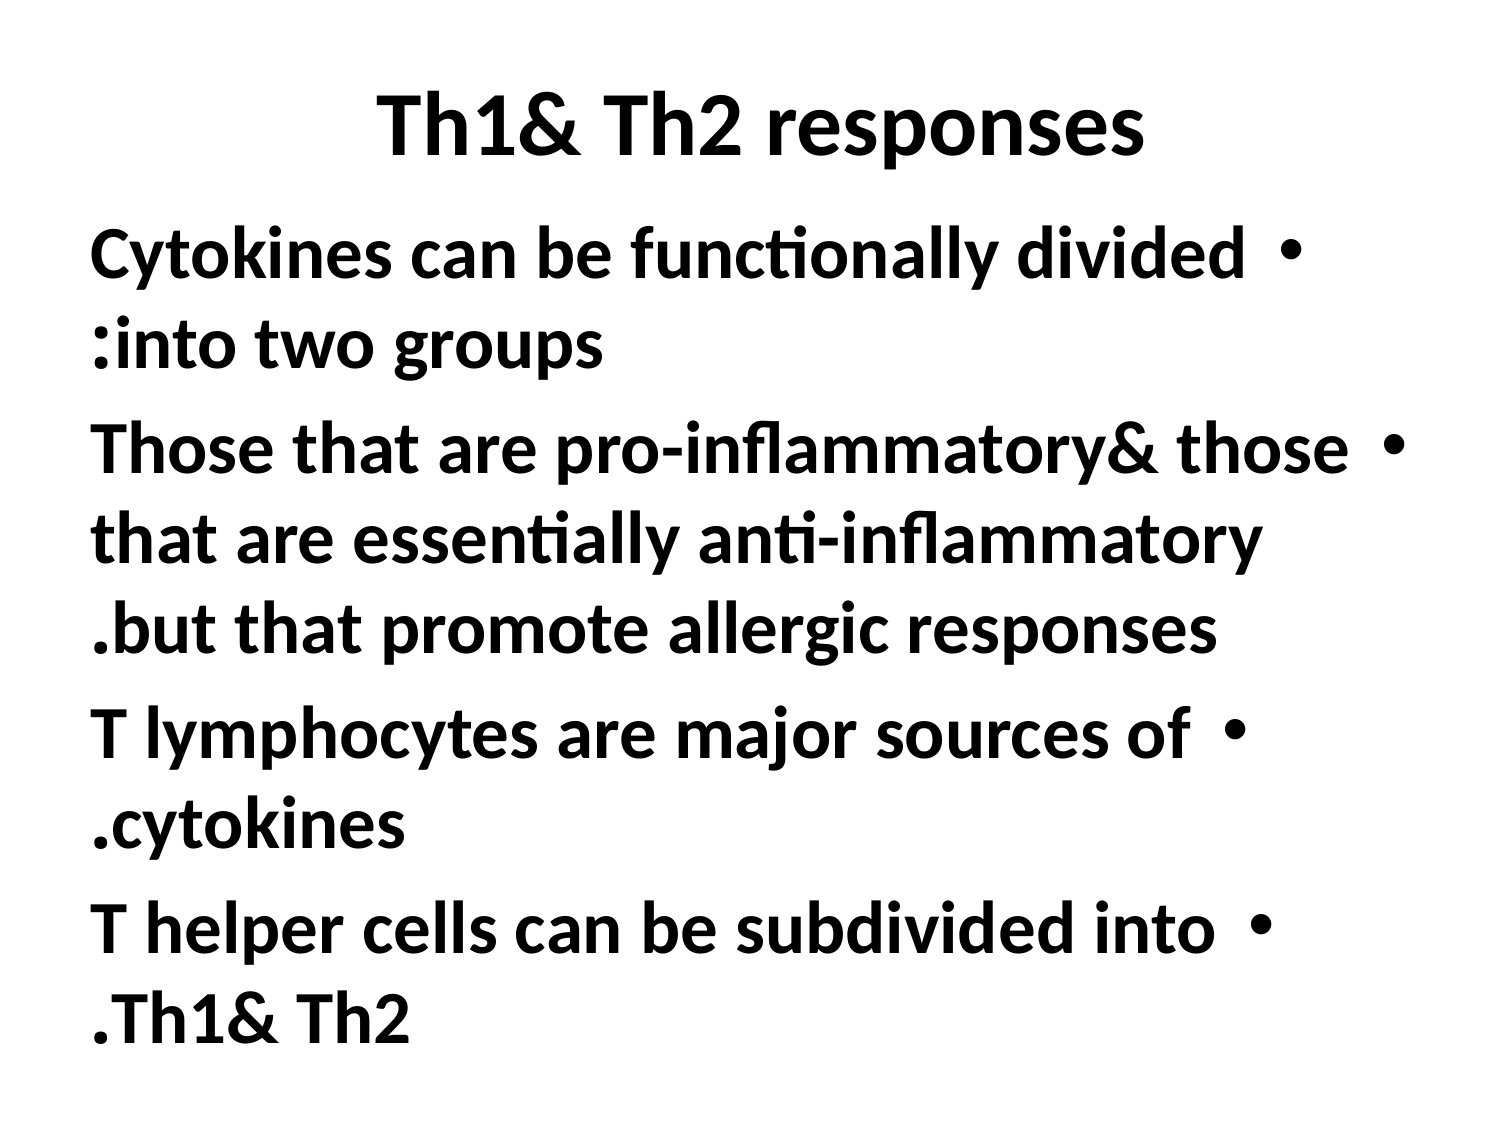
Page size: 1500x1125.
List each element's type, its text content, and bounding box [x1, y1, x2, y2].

list Cytokines can be functionally divided into two groups: Those that are pro-inflammatory& those that are essentially anti-inflammatory but that promote allergic responses. T lymphocytes are major sources of cytokines. T helper cells can be subdivided into Th1& Th2. [75, 196, 1425, 939]
title Th1& Th2 responses [75, 79, 1425, 196]
